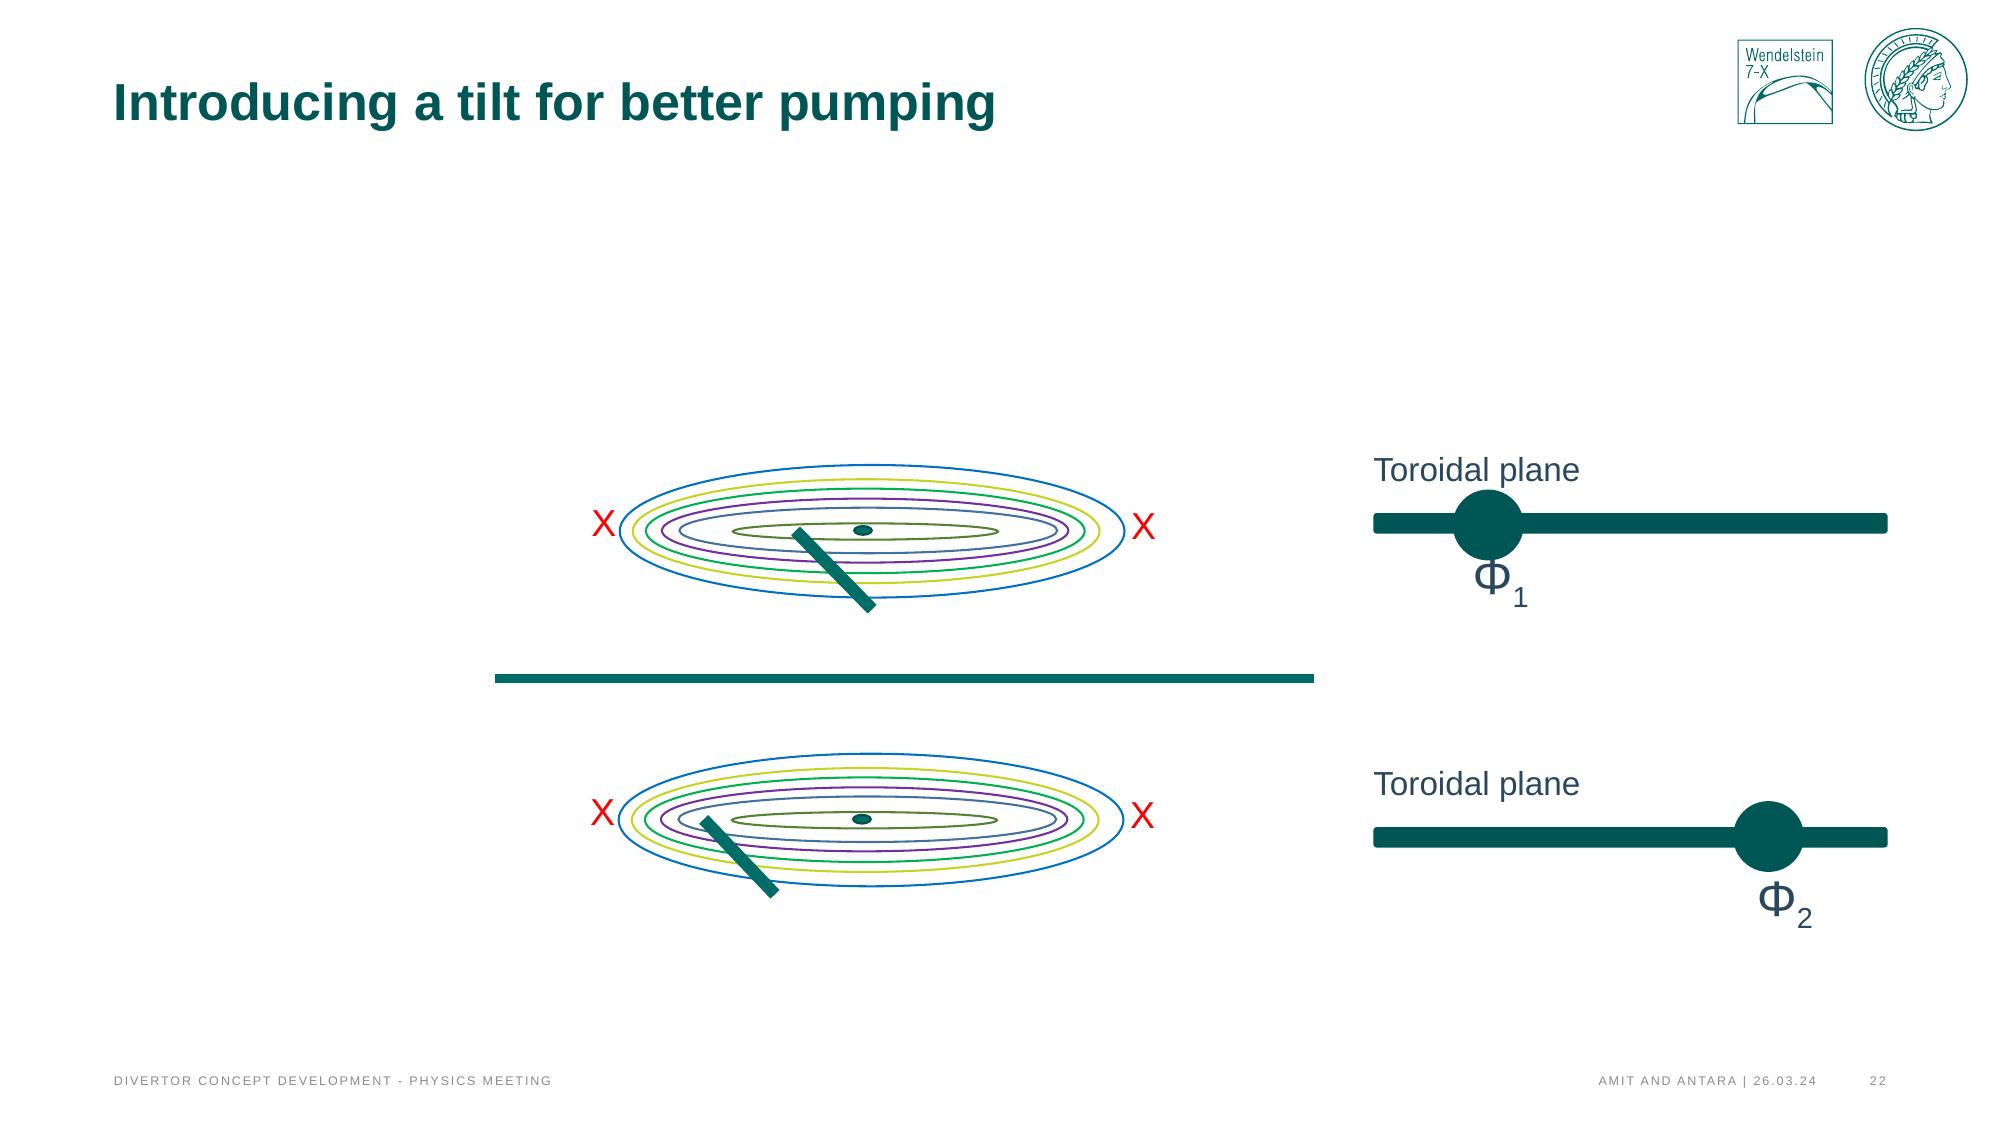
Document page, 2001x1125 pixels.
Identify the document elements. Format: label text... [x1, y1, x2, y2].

text_box Toroidal plane [1373, 439, 1674, 488]
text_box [795, 530, 873, 610]
text_box [1803, 826, 1889, 849]
text_box X [1115, 783, 1186, 844]
text_box Toroidal plane [1373, 753, 1674, 802]
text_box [703, 819, 776, 895]
text_box [1452, 489, 1525, 561]
text_box Φ2 [1751, 886, 1819, 935]
text_box Φ1 [1467, 565, 1535, 614]
slide_number 22 [1831, 1064, 1886, 1089]
text_box [1523, 512, 1889, 535]
text_box [1372, 826, 1734, 849]
text_box [731, 522, 1000, 541]
text_box X [575, 780, 646, 841]
text_box X [1116, 494, 1187, 555]
text_box [853, 525, 874, 531]
text_box [630, 463, 1116, 599]
text_box [1732, 800, 1805, 873]
text_box [630, 752, 1115, 888]
title Introducing a tilt for better pumping [114, 72, 1685, 201]
text_box [851, 813, 873, 825]
text_box [1372, 512, 1454, 535]
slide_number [1113, 1064, 1831, 1089]
text_box [731, 811, 999, 830]
text_box X [576, 491, 647, 552]
footer Divertor Concept Development - Physics Meeting [114, 1064, 1113, 1089]
